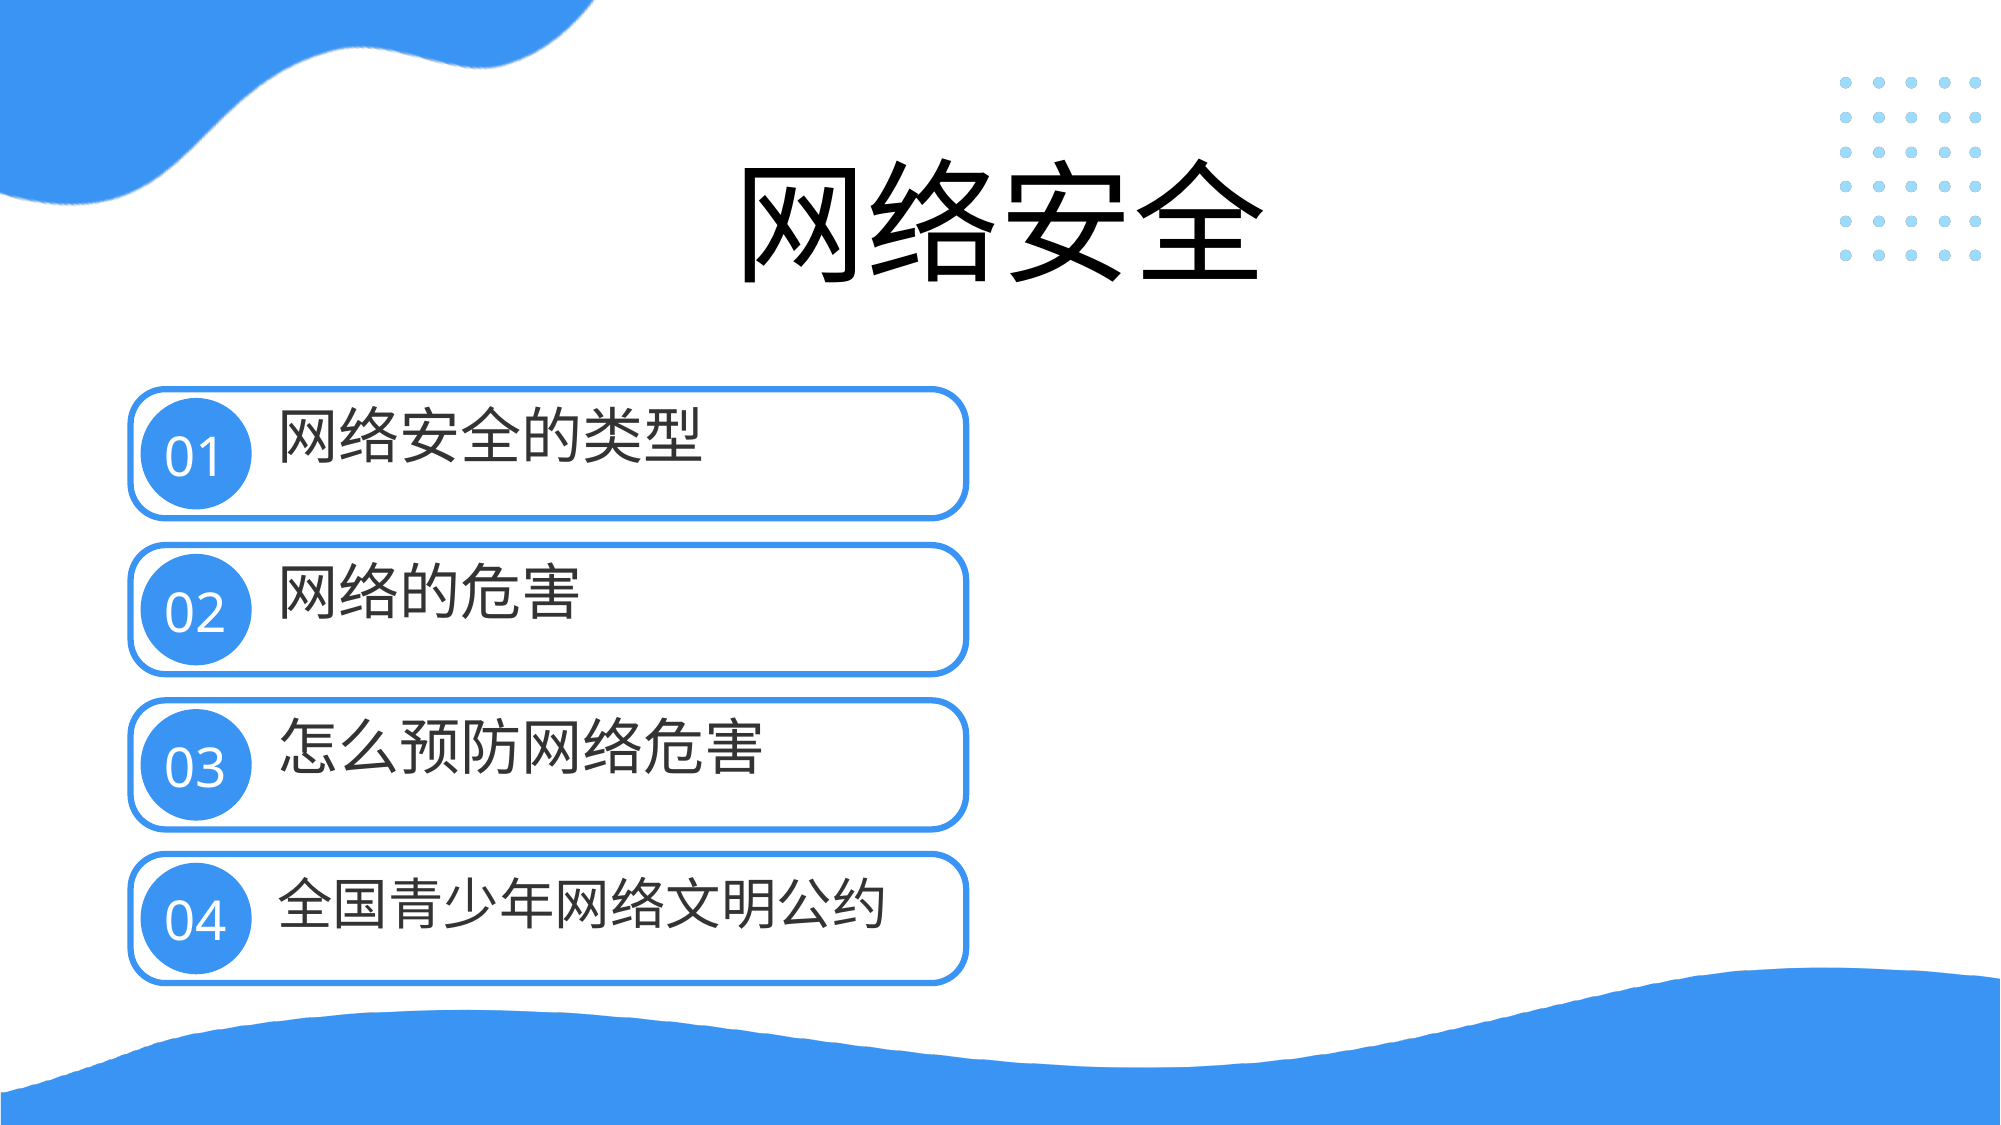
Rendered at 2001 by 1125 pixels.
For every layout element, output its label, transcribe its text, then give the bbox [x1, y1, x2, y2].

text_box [130, 545, 967, 675]
text_box 网络安全 [526, 126, 1519, 300]
picture [0, 0, 683, 362]
picture [1840, 77, 2000, 261]
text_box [130, 389, 967, 519]
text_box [130, 700, 967, 830]
picture [0, 954, 2000, 1125]
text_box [130, 853, 967, 954]
